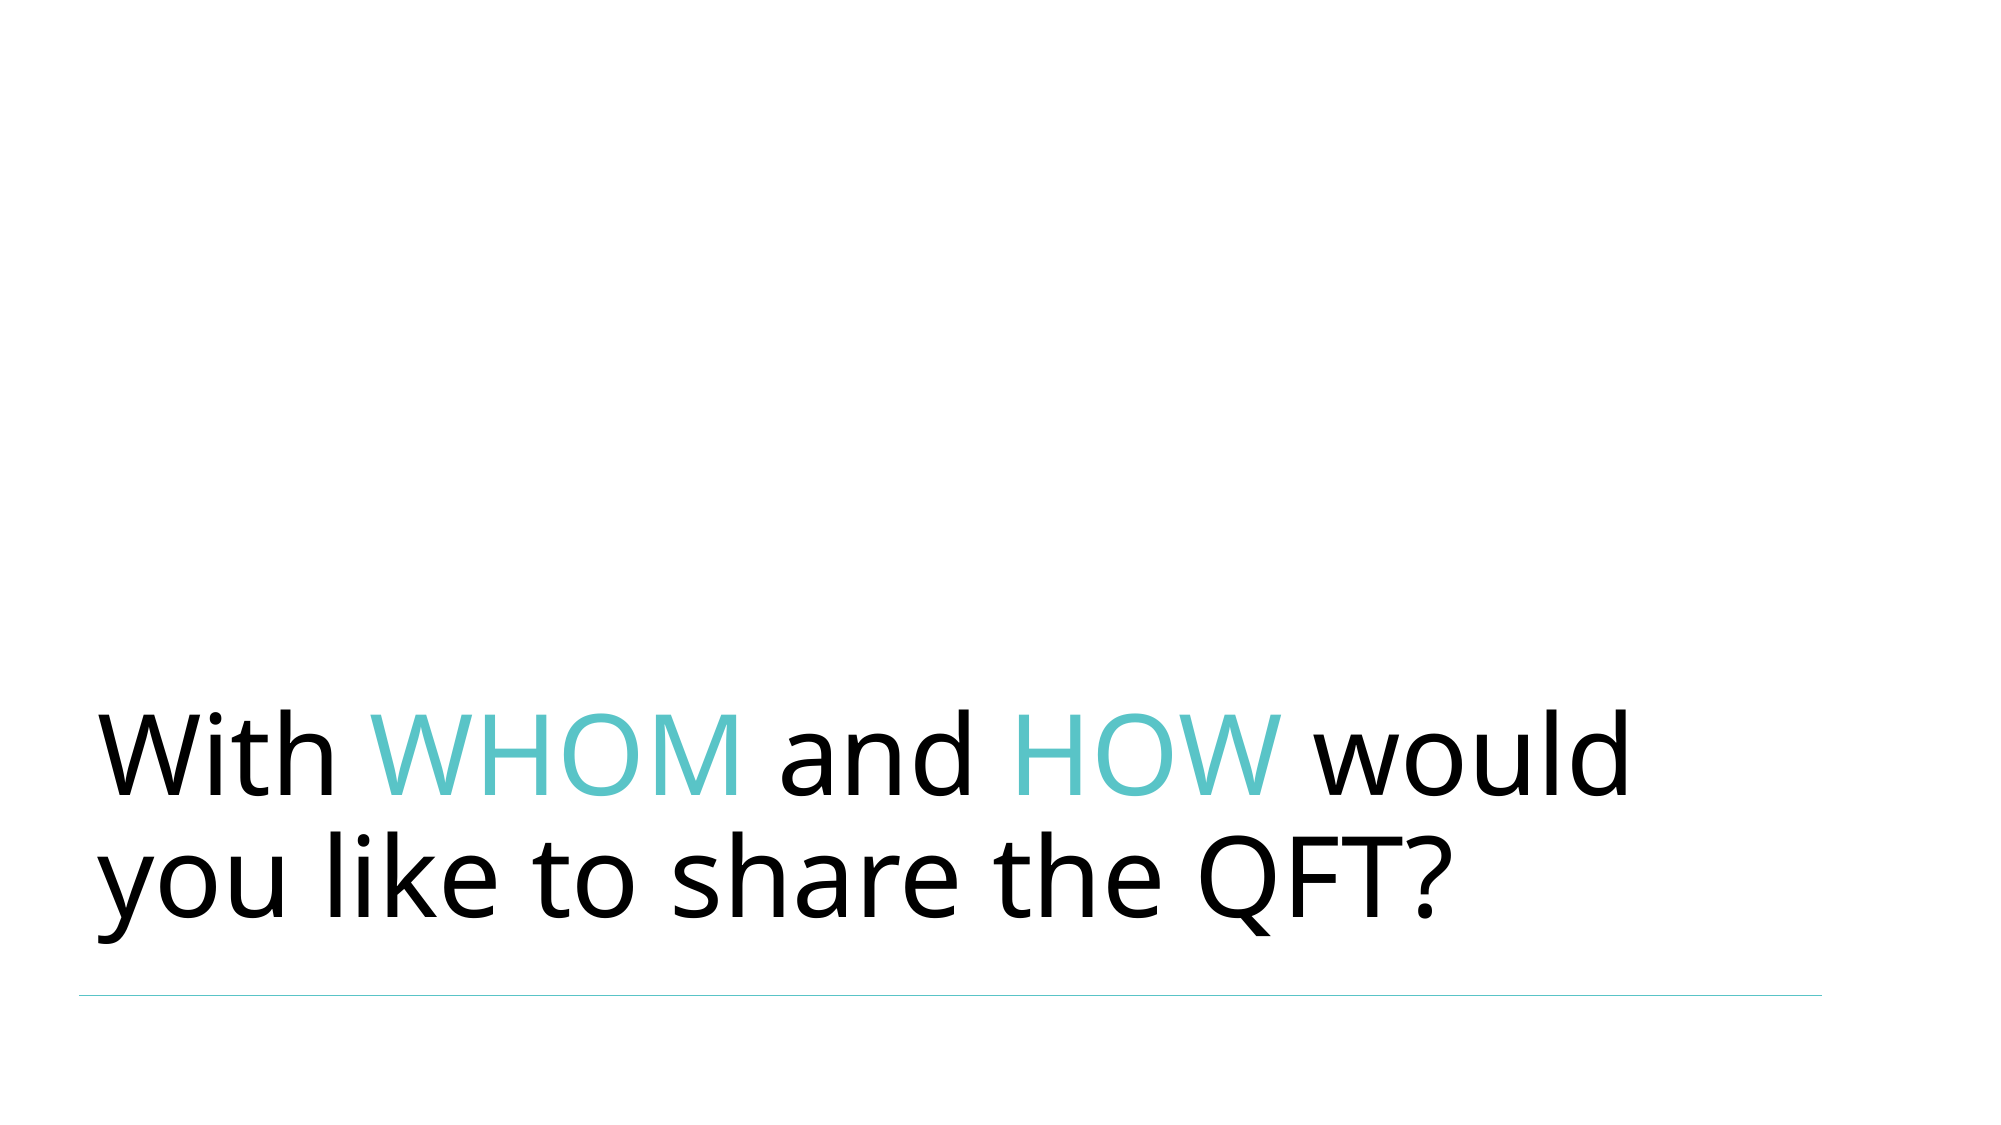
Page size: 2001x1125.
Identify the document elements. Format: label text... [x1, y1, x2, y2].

list With WHOM and HOW would you like to share the QFT? [82, 691, 1725, 1014]
